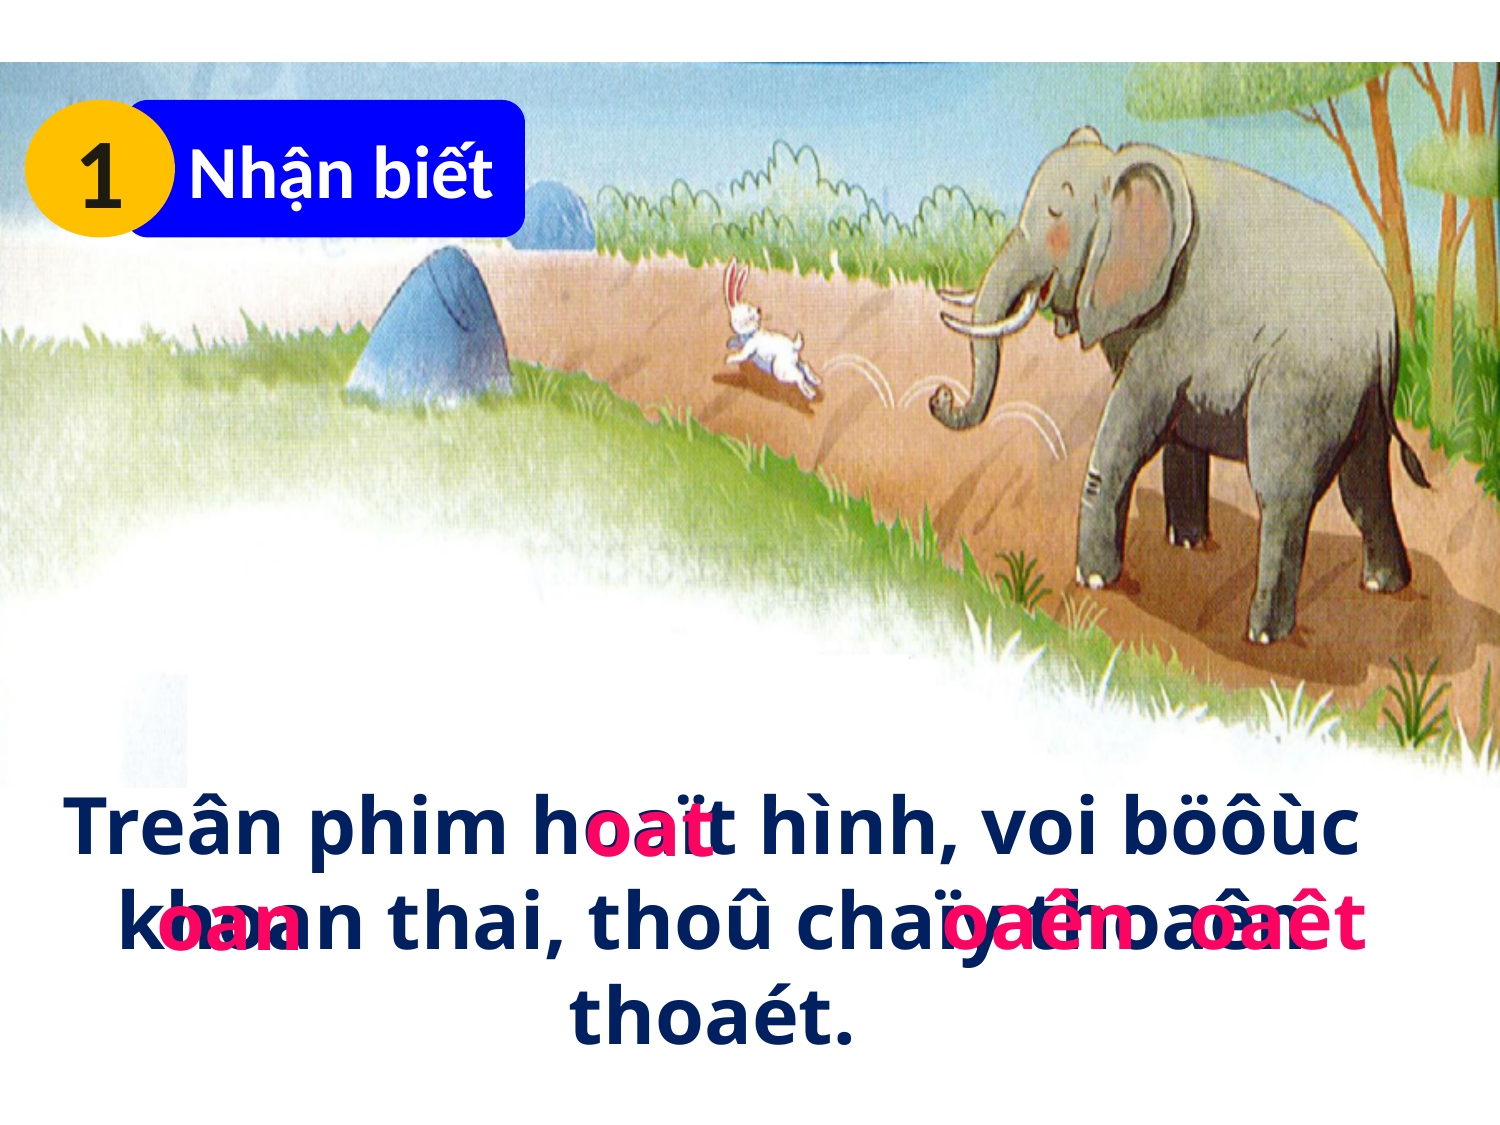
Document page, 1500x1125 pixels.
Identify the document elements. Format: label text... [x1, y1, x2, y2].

text_box oat [569, 797, 731, 880]
text_box oaêt [1175, 862, 1383, 973]
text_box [24, 99, 526, 238]
text_box Treân phim hoaït hình, voi böôùc khoan thai, thoû chaïy thoaên thoaét. [0, 796, 1425, 1068]
picture [0, 62, 1500, 788]
text_box oaên [926, 862, 1152, 973]
text_box oan [141, 863, 320, 974]
